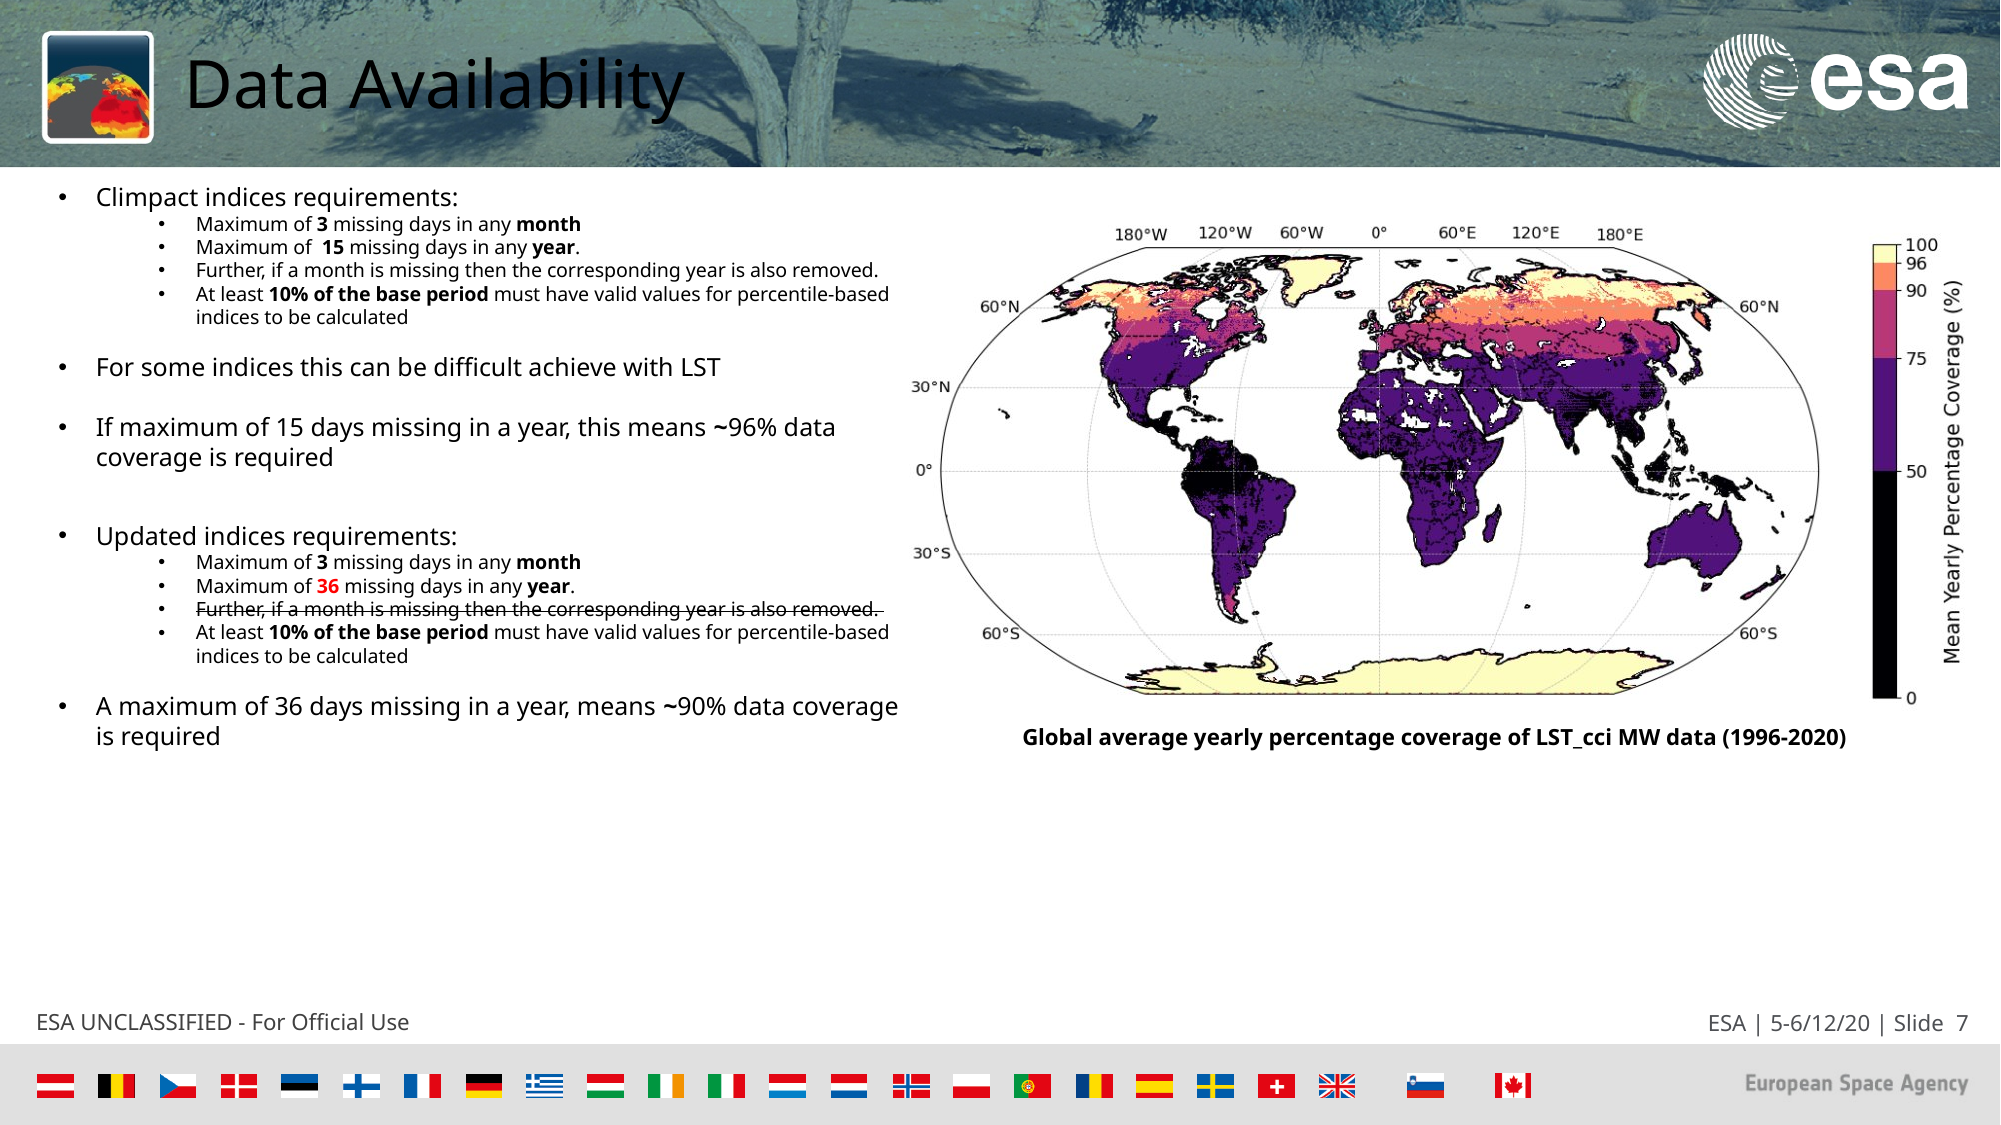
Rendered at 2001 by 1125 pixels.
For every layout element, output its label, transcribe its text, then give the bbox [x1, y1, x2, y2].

picture [0, 1044, 2000, 1125]
picture [898, 217, 1972, 718]
picture [0, 0, 2000, 168]
text_box Global average yearly percentage coverage of LST_cci MW data (1996-2020) [934, 728, 1945, 758]
title Data Availability [169, 46, 1691, 118]
text_box Updated indices requirements: Maximum of 3 missing days in any month Maximum of 36 missing days in any year. Further, if a month is missing then the corresponding year is also removed. At least 10% of the base period must have valid values for percentile-based indices to be calculated A maximum of 36 days missing in a year, means ~90% data coverage is required [43, 513, 934, 758]
text_box Climpact indices requirements: Maximum of 3 missing days in any month Maximum of 15 missing days in any year. Further, if a month is missing then the corresponding year is also removed. At least 10% of the base period must have valid values for percentile-based indices to be calculated For some indices this can be difficult achieve with LST If maximum of 15 days missing in a year, this means ~96% data coverage is required [43, 174, 930, 479]
